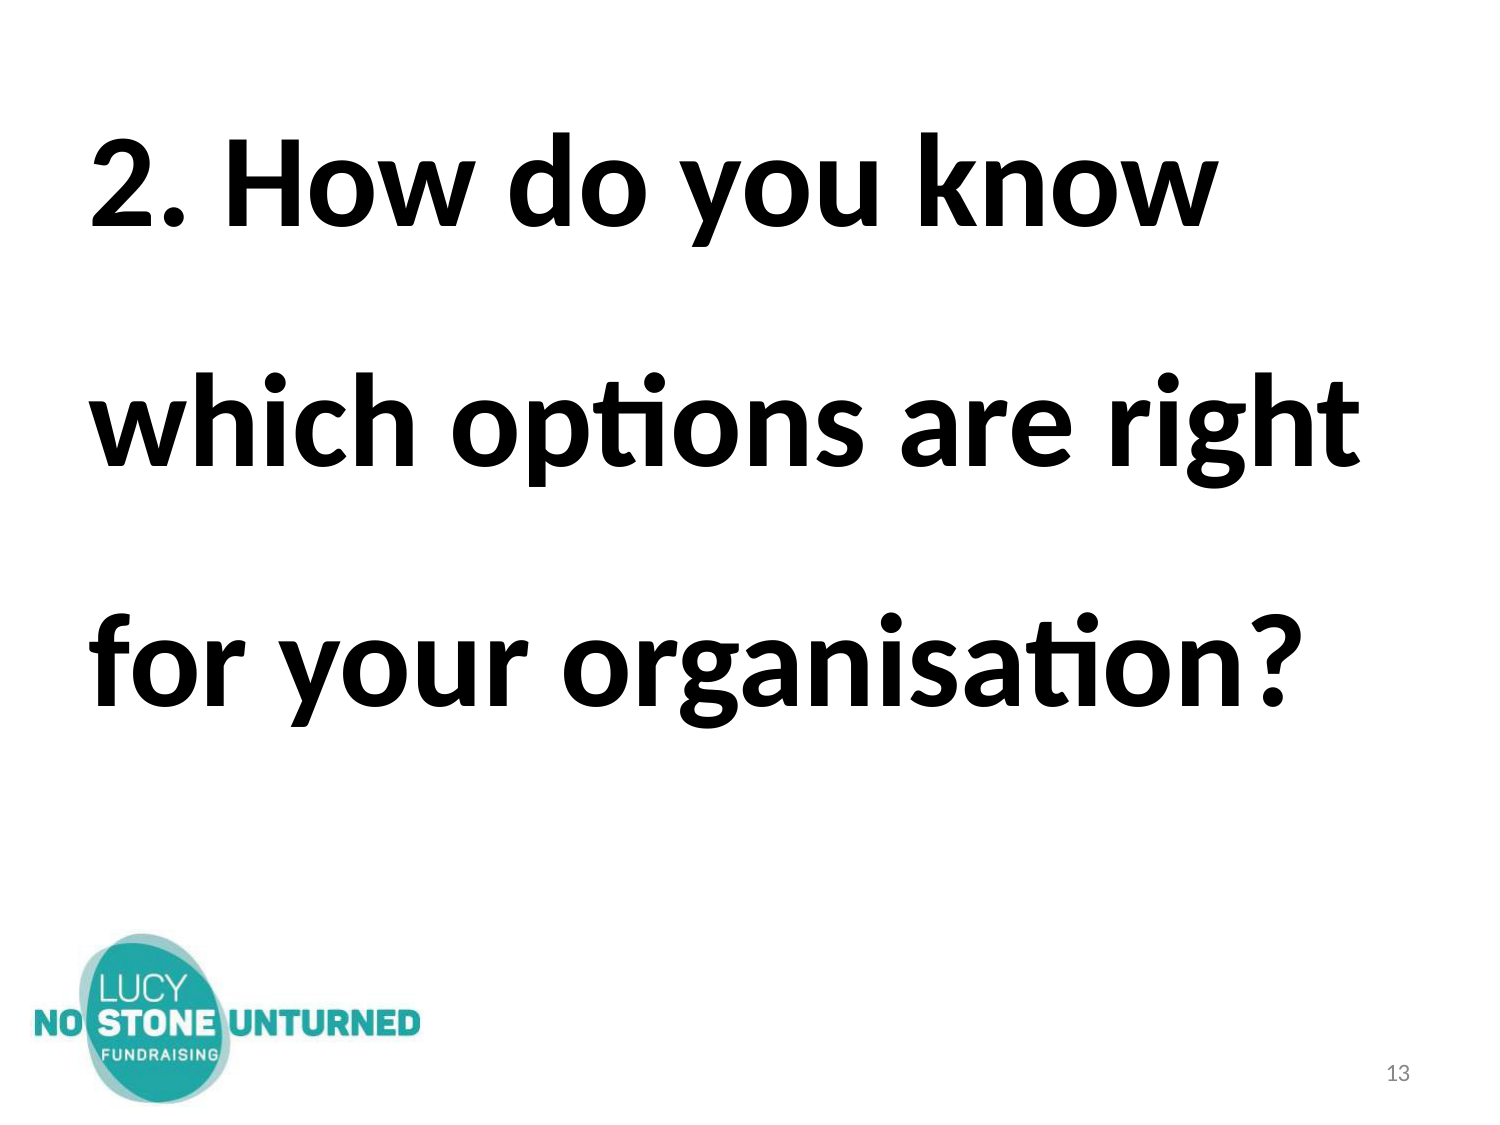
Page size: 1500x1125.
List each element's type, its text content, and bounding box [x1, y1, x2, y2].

title 2. How do you know which options are right for your organisation? [86, 11, 1369, 734]
picture [30, 929, 424, 1107]
slide_number 13 [1379, 1060, 1420, 1125]
